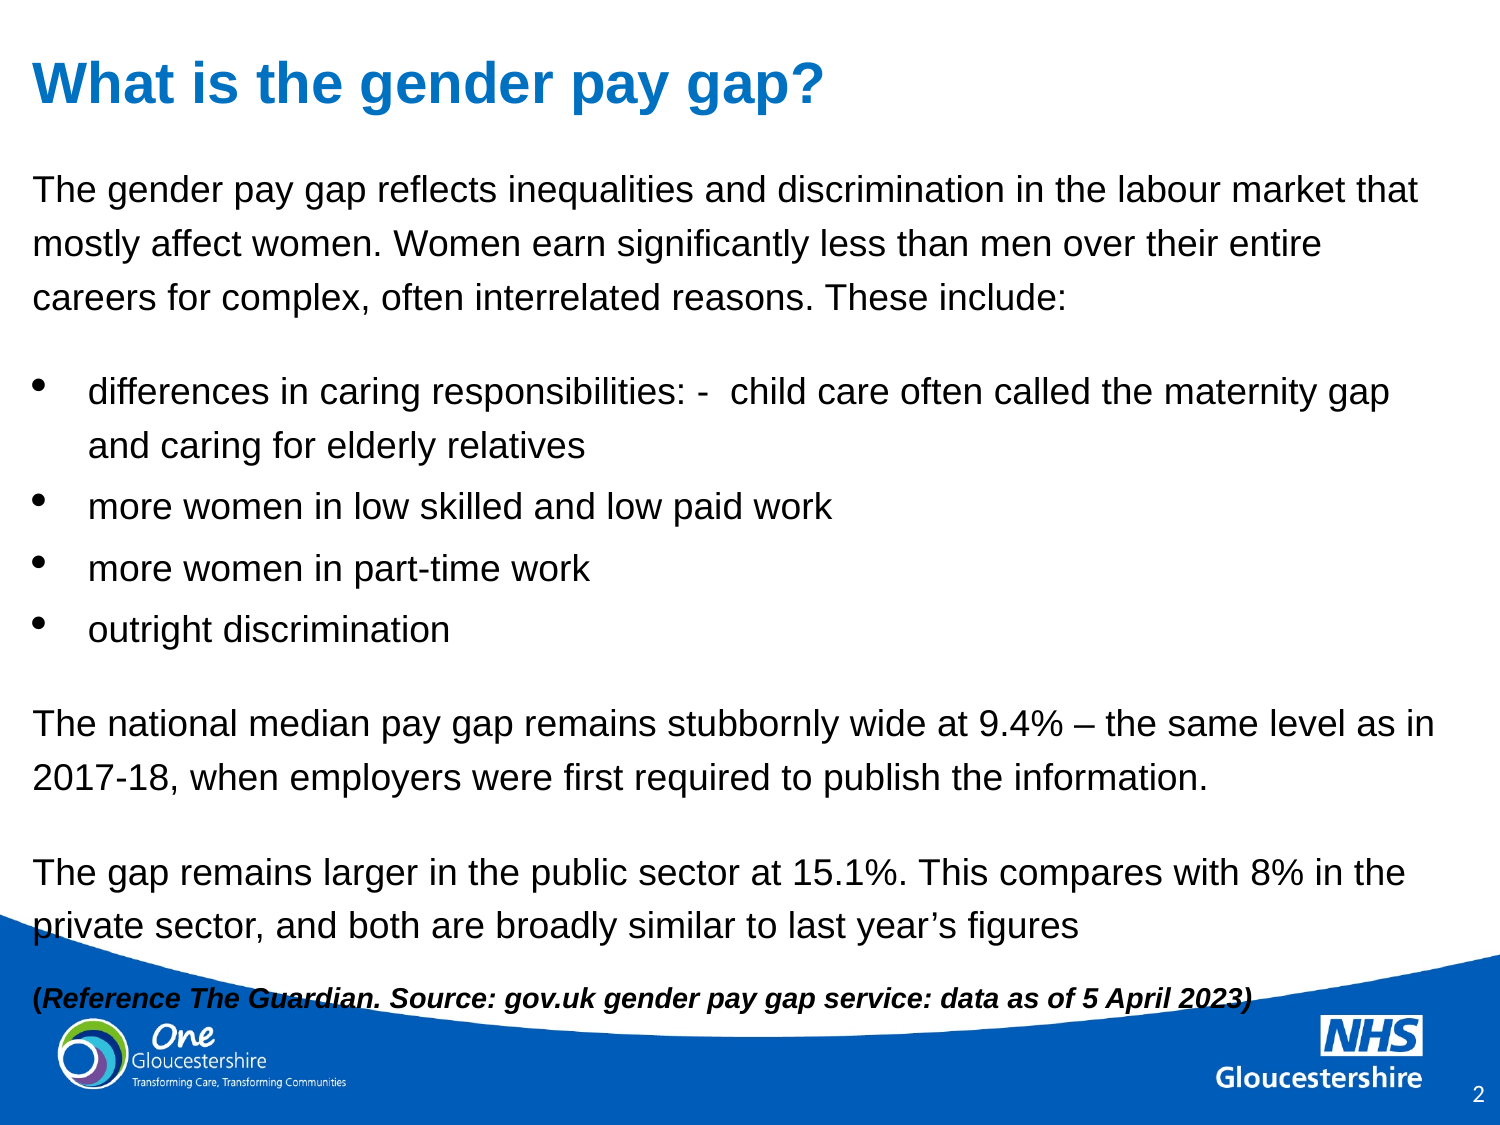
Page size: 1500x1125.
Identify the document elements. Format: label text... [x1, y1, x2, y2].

list The gender pay gap reflects inequalities and discrimination in the labour market that mostly affect women. Women earn significantly less than men over their entire careers for complex, often interrelated reasons. These include: differences in caring responsibilities: - child care often called the maternity gap and caring for elderly relatives more women in low skilled and low paid work more women in part-time work outright discrimination The national median pay gap remains stubbornly wide at 9.4% – the same level as in 2017-18, when employers were first required to publish the information. The gap remains larger in the public sector at 15.1%. This compares with 8% in the private sector, and both are broadly similar to last year’s figures (Reference The Guardian. Source: gov.uk gender pay gap service: data as of 5 April 2023) [17, 149, 1462, 1024]
slide_number 1 [1149, 1062, 1500, 1123]
title What is the gender pay gap? [17, 0, 1463, 161]
picture [0, 0, 1500, 1125]
